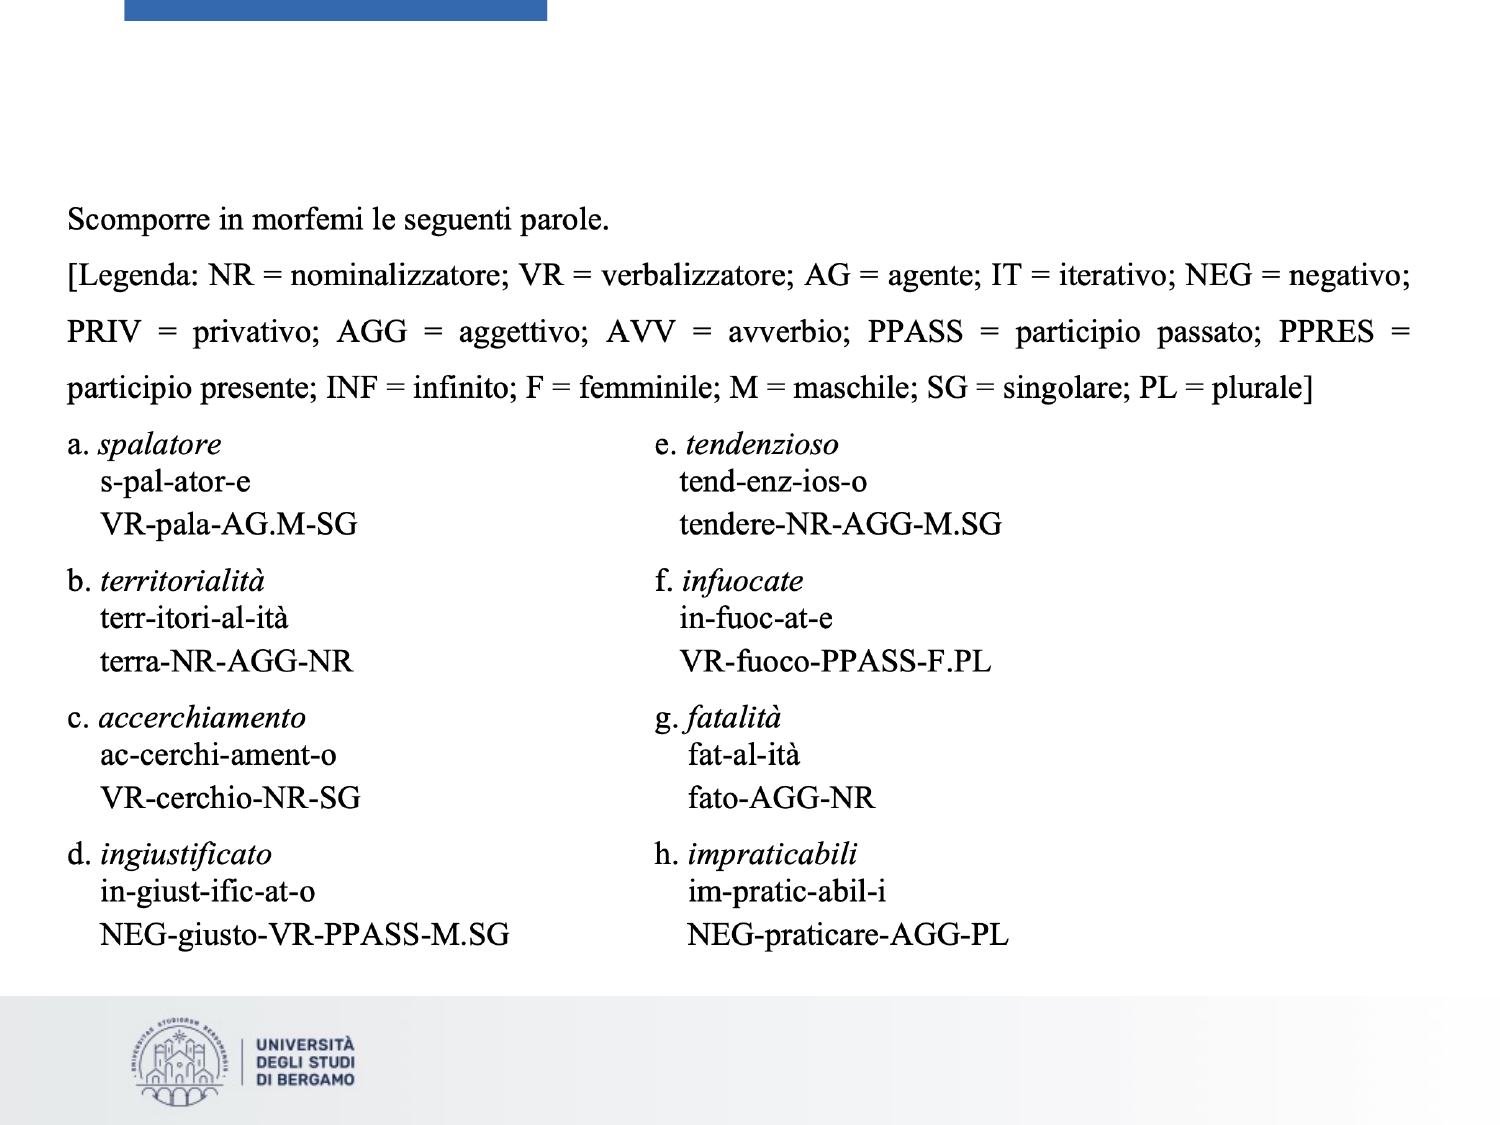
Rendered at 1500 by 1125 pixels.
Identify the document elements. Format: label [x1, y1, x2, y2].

list [29, 167, 1500, 984]
